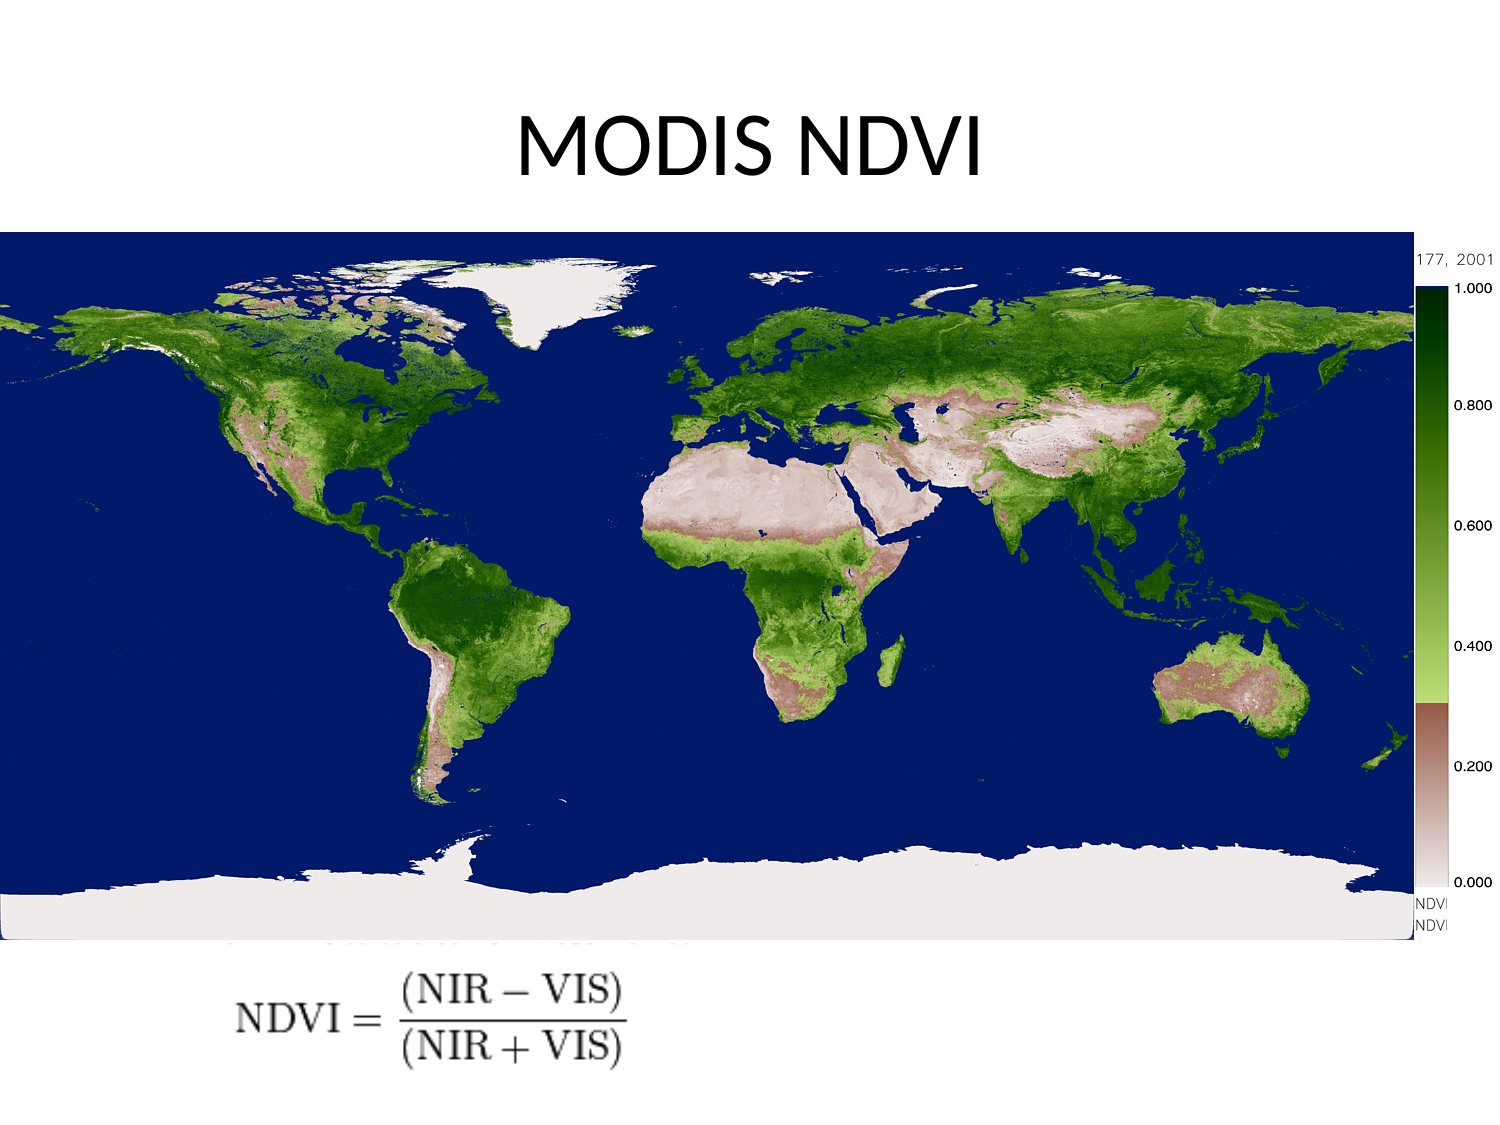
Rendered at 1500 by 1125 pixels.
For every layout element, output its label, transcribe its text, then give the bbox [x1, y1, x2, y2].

picture [0, 232, 1500, 940]
picture [208, 942, 689, 1088]
title MODIS NDVI [75, 45, 1425, 230]
